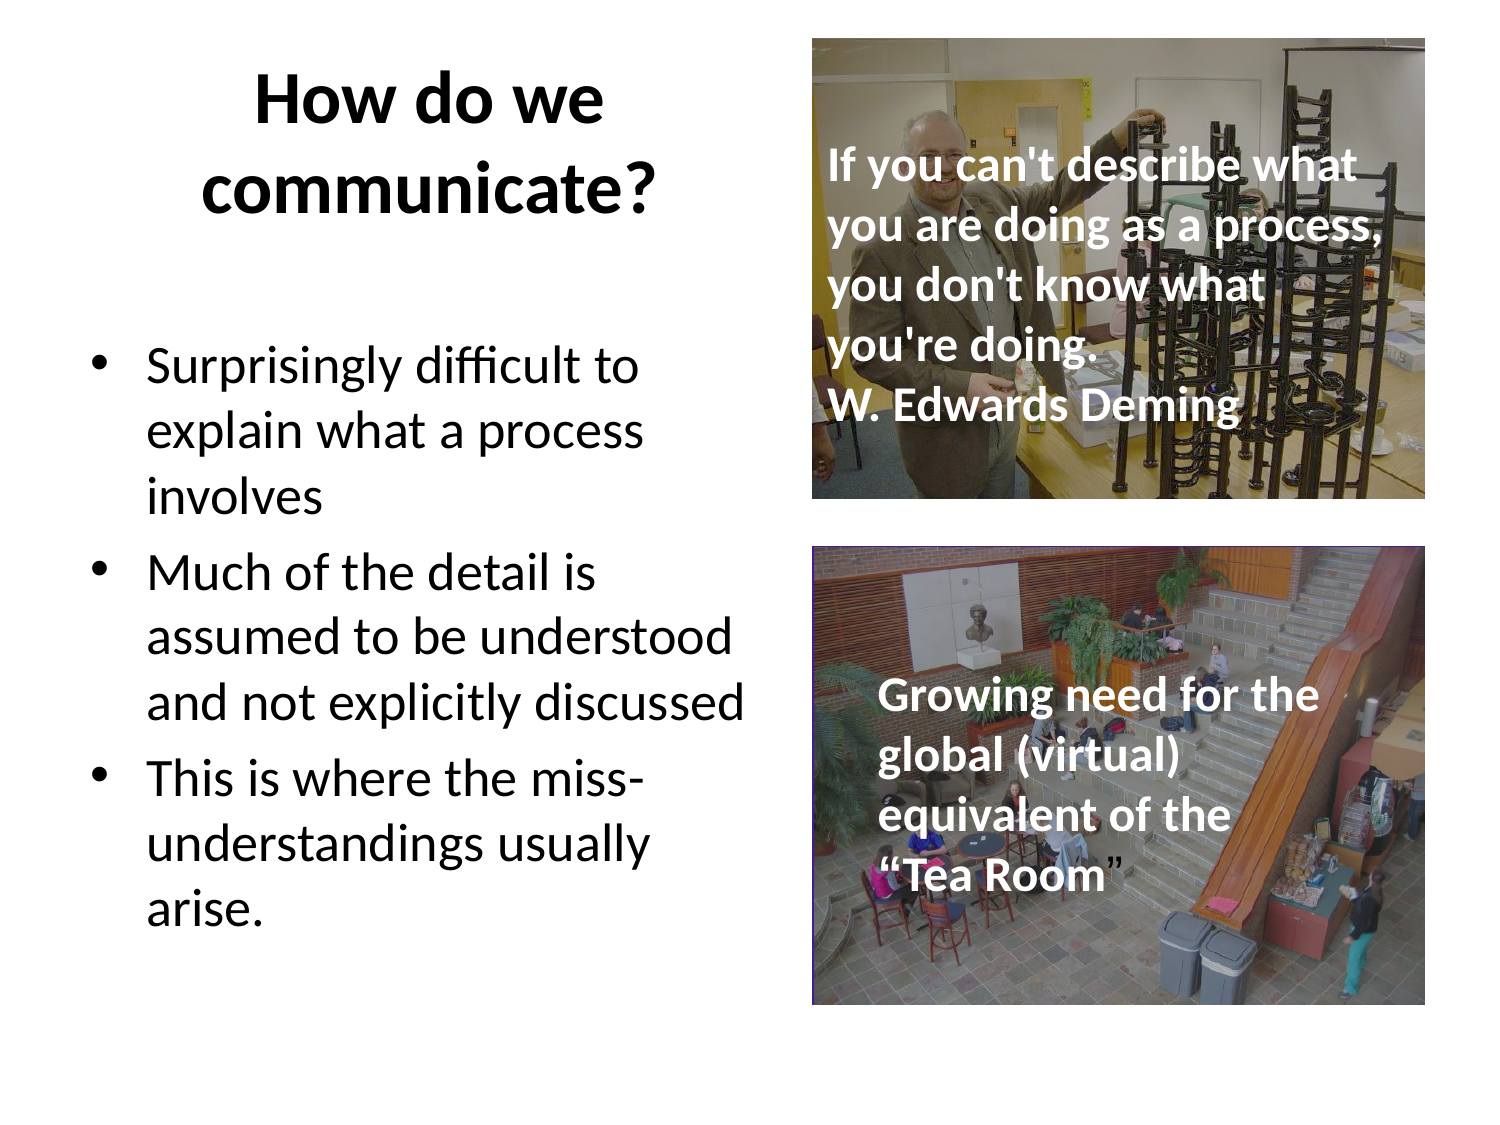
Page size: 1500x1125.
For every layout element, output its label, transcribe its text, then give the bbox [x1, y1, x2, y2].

picture [812, 546, 1426, 1006]
list Surprisingly difficult to explain what a process involves Much of the detail is assumed to be understood and not explicitly discussed This is where the miss-understandings usually arise. [75, 322, 785, 998]
title How do we communicate? [75, 45, 785, 233]
picture [812, 38, 1426, 499]
